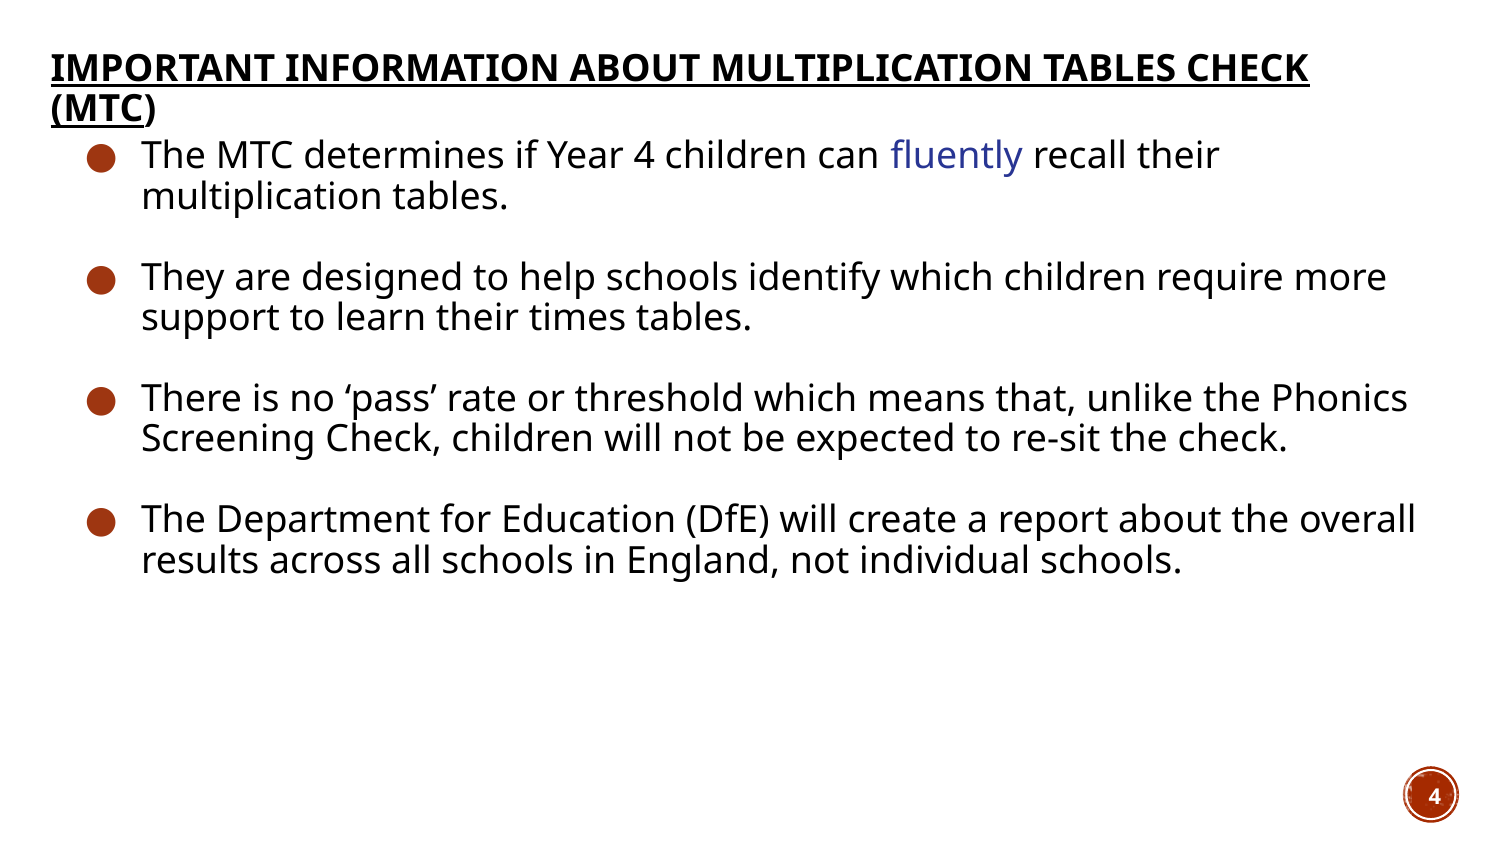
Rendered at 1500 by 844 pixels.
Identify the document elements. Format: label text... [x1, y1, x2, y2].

list The MTC determines if Year 4 children can fluently recall their multiplication tables. They are designed to help schools identify which children require more support to learn their times tables. There is no ‘pass’ rate or threshold which means that, unlike the Phonics Screening Check, children will not be expected to re-sit the check. The Department for Education (DfE) will create a report about the overall results across all schools in England, not individual schools. [51, 121, 1449, 783]
title Important information about multiplication tables check (MTC) [35, 34, 1434, 106]
slide_number 4 [1389, 764, 1480, 830]
